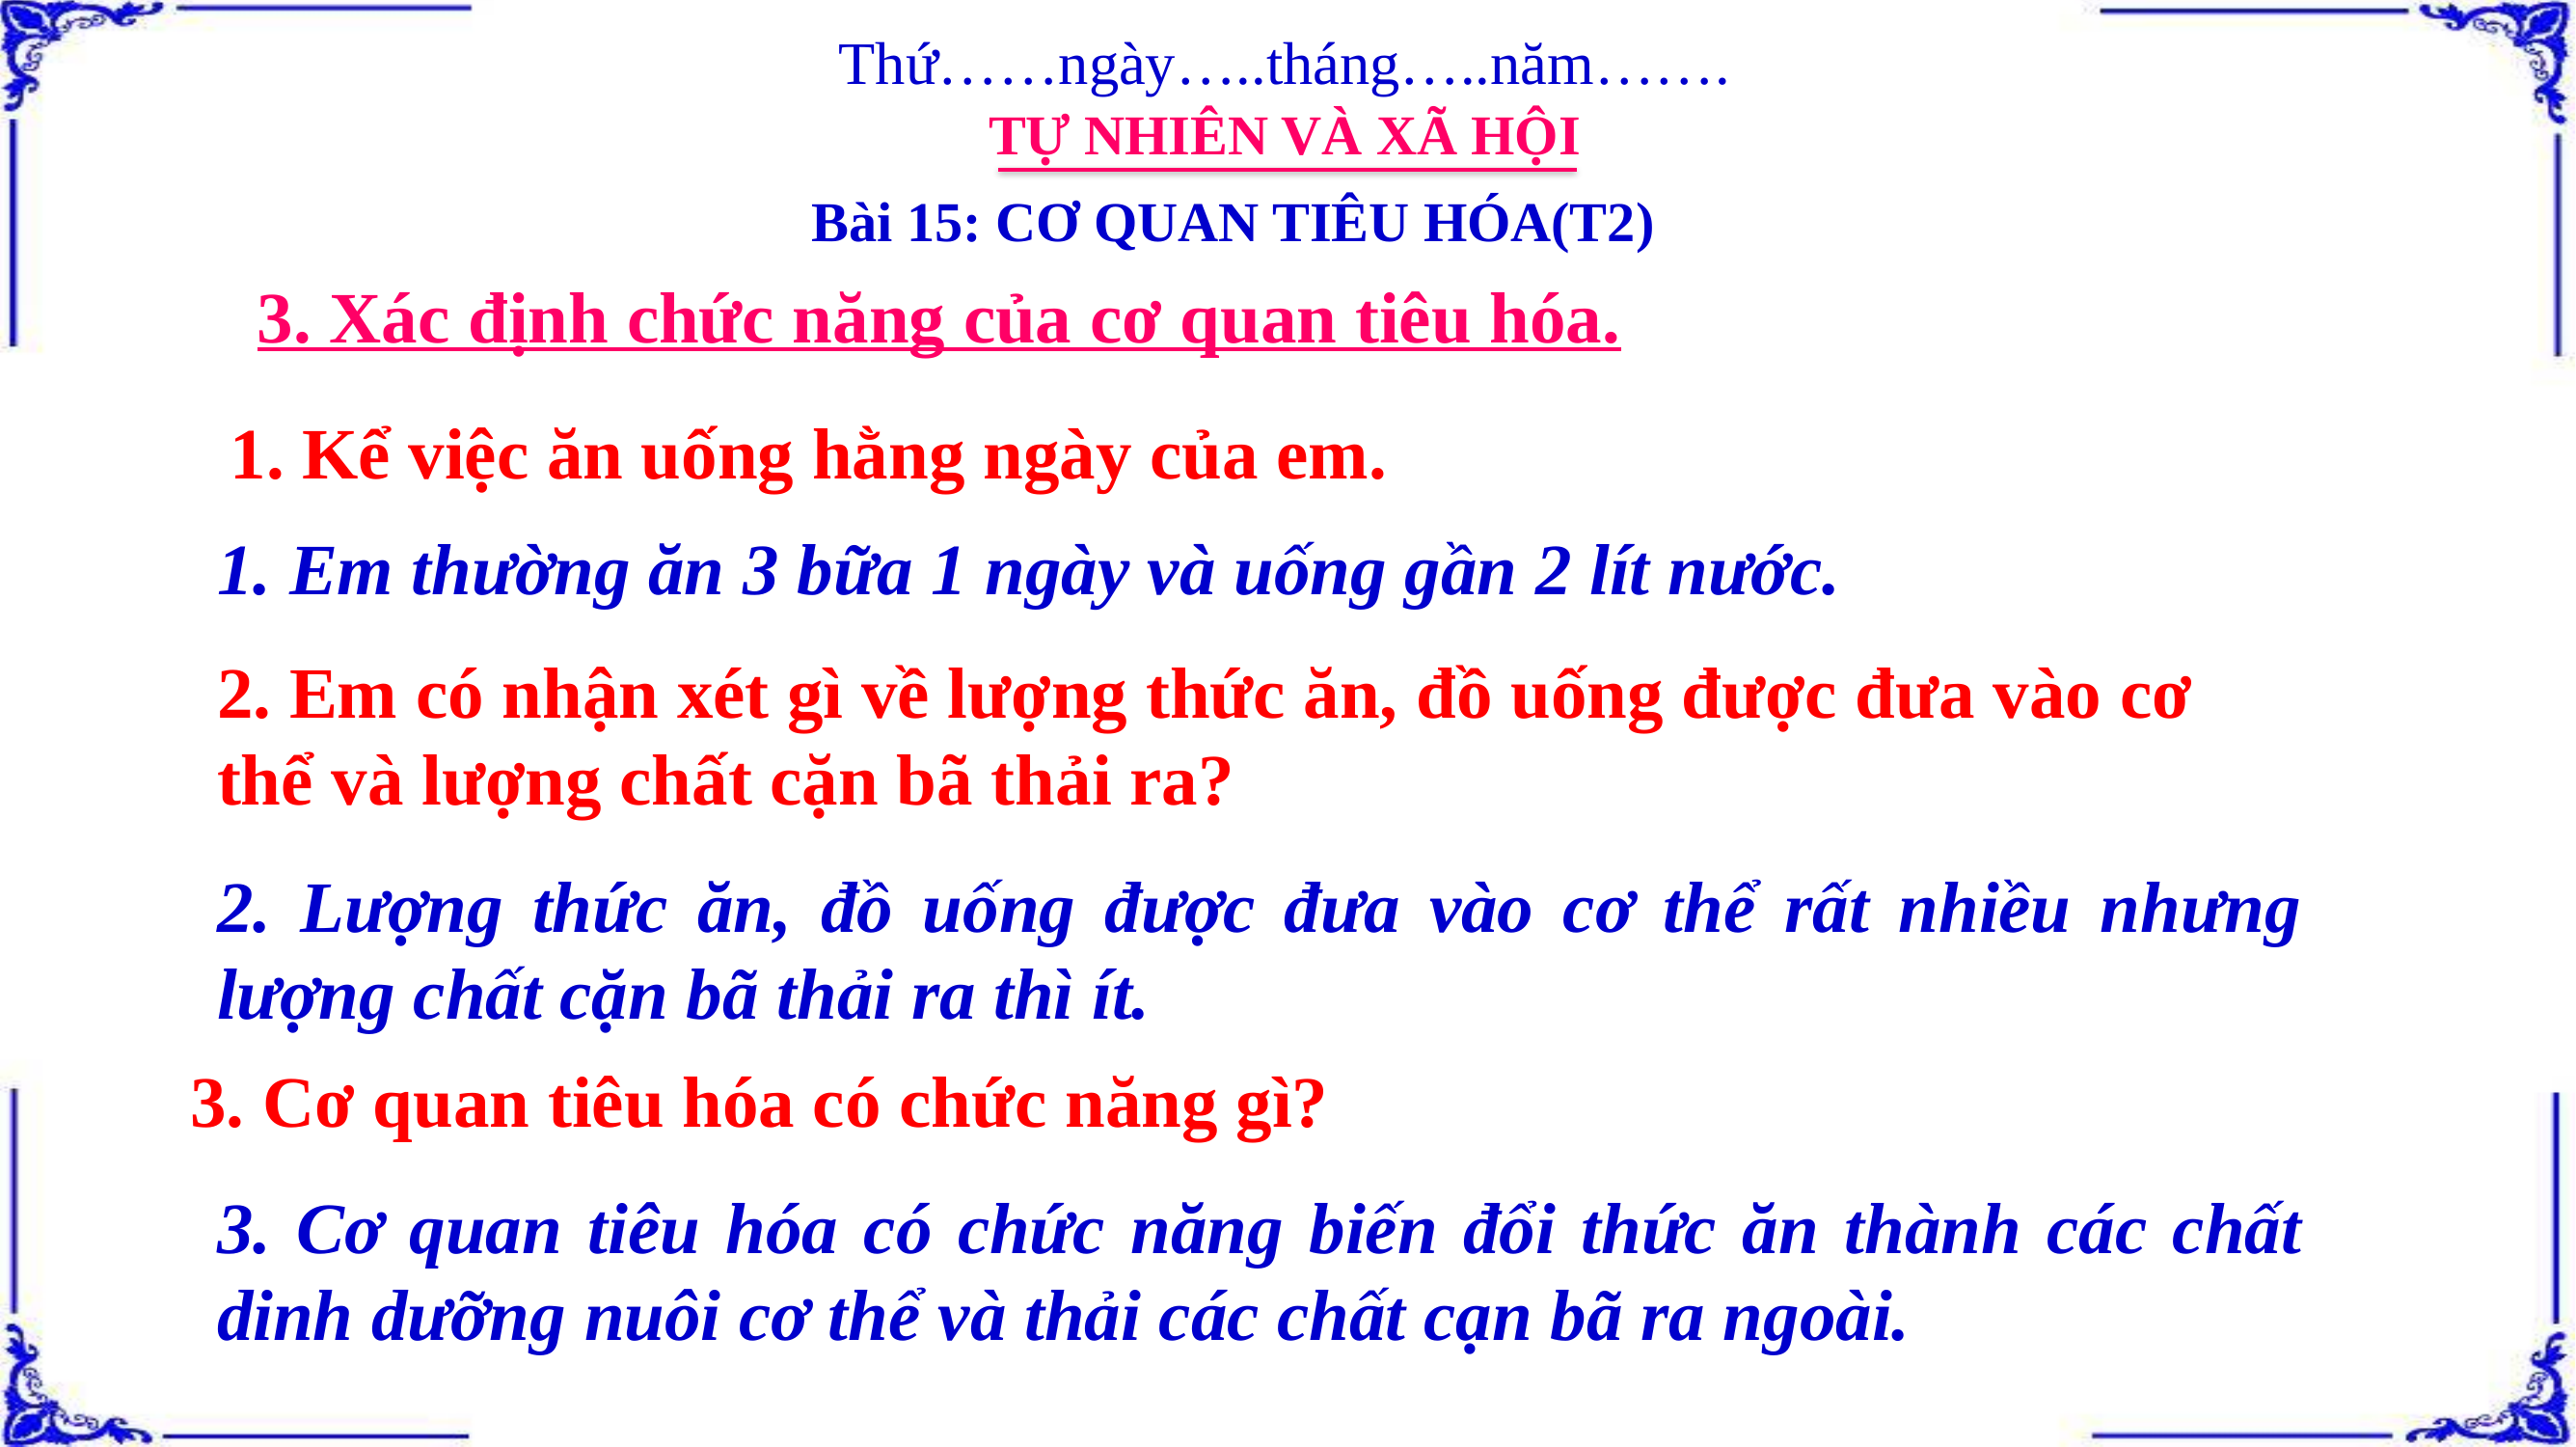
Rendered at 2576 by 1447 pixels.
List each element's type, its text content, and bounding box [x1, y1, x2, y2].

text_box 2. Lượng thức ăn, đồ uống được đưa vào cơ thể rất nhiều nhưng lượng chất cặn bã thải ra thì ít. [202, 852, 2318, 1041]
text_box 3. Xác định chức năng của cơ quan tiêu hóa. [242, 263, 2331, 366]
text_box 1. Em thường ăn 3 bữa 1 ngày và uống gần 2 lít nước. [202, 515, 2318, 617]
text_box Bài 15: CƠ QUAN TIÊU HÓA(T2) [370, 173, 2096, 264]
picture [0, 0, 2576, 1447]
text_box 3. Cơ quan tiêu hóa có chức năng biến đổi thức ăn thành các chất dinh dưỡng nuôi cơ thể và thải các chất cạn bã ra ngoài. [202, 1173, 2318, 1362]
text_box 2. Em có nhận xét gì về lượng thức ăn, đồ uống được đưa vào cơ thể và lượng chất cặn bã thải ra? [202, 639, 2318, 828]
text_box 1. Kể việc ăn uống hằng ngày của em. [215, 399, 2331, 502]
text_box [824, 15, 1755, 175]
text_box 3. Cơ quan tiêu hóa có chức năng gì? [176, 1048, 2291, 1150]
